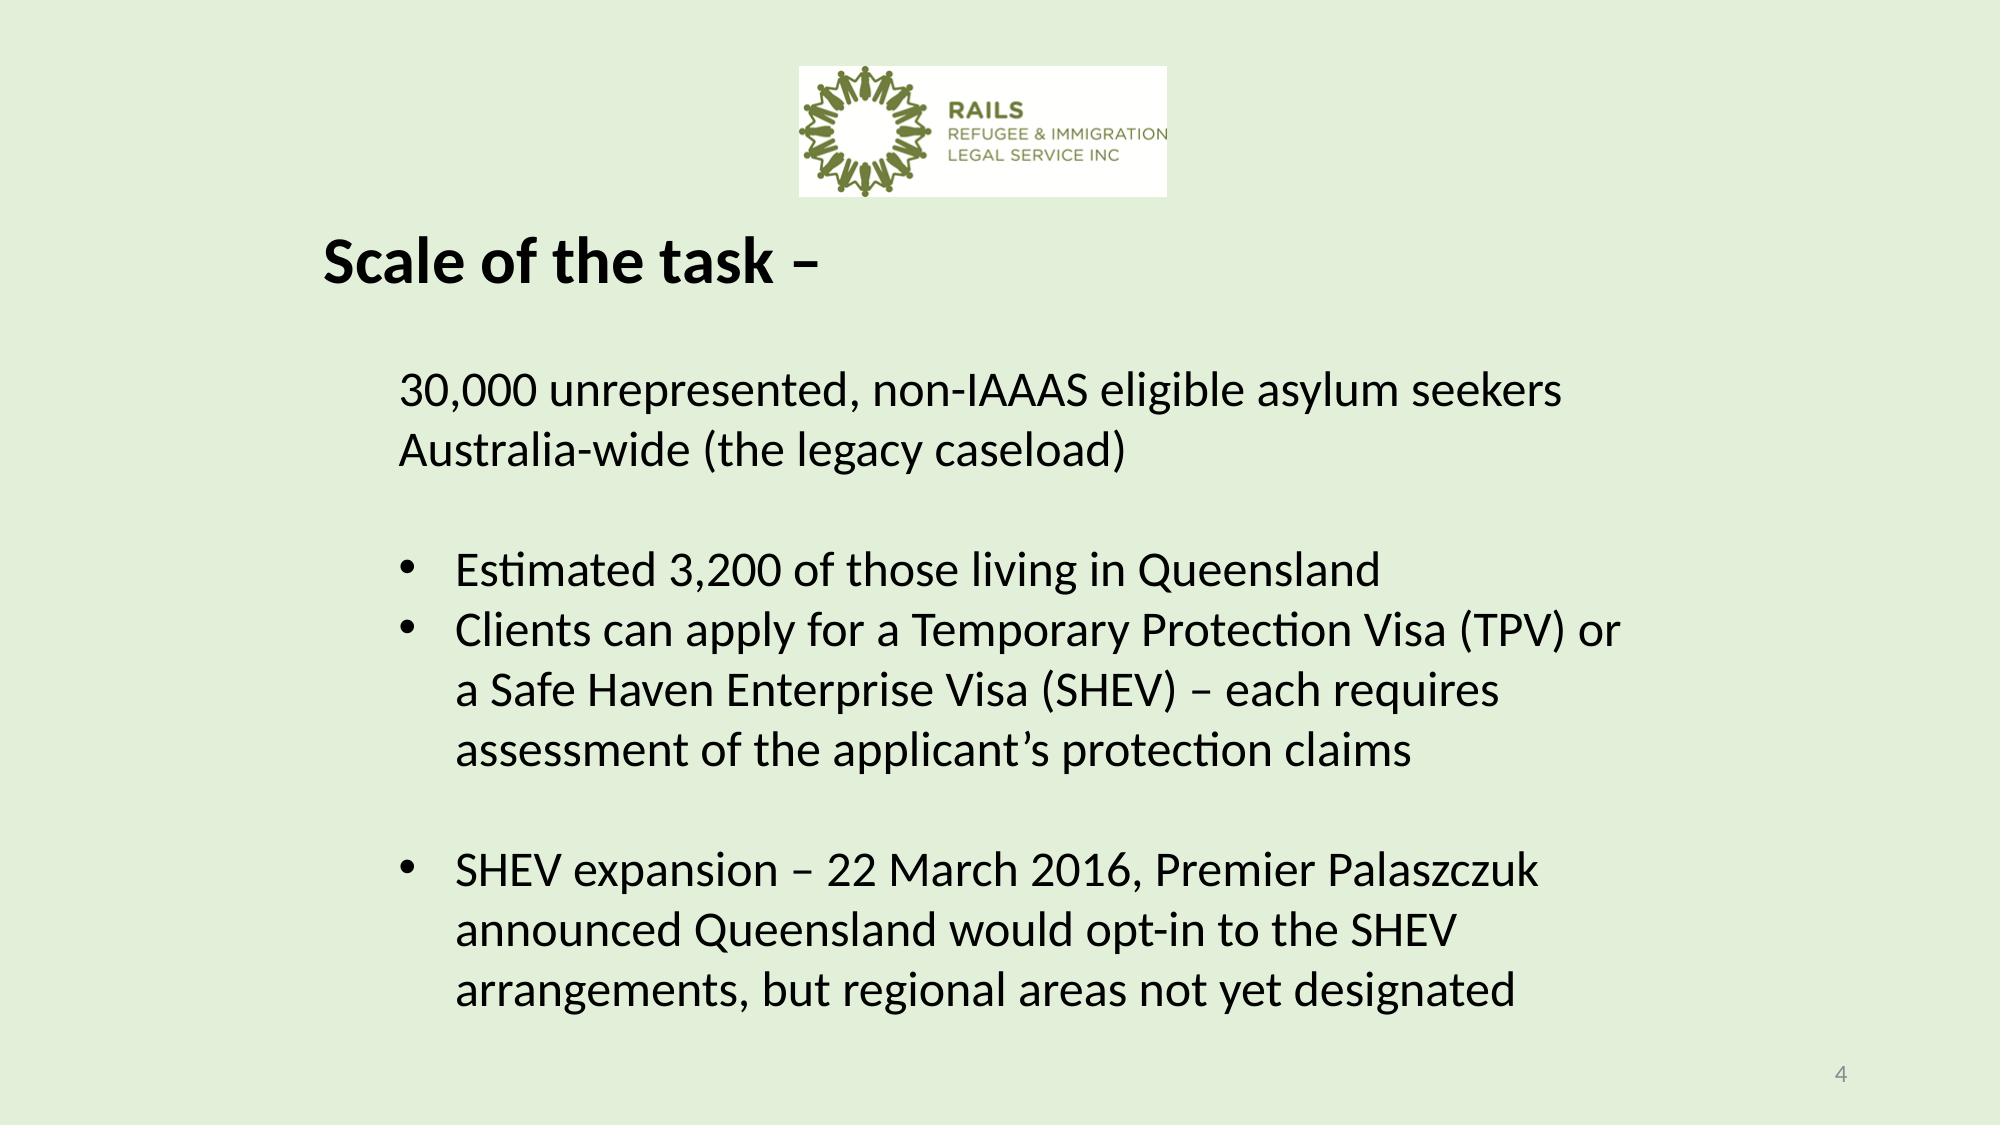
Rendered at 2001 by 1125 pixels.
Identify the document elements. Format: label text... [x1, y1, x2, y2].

slide_number 4 [1412, 1042, 1863, 1103]
picture [799, 66, 1167, 197]
text_box Scale of the task – 30,000 unrepresented, non-IAAAS eligible asylum seekers Australia-wide (the legacy caseload) Estimated 3,200 of those living in Queensland Clients can apply for a Temporary Protection Visa (TPV) or a Safe Haven Enterprise Visa (SHEV) – each requires assessment of the applicant’s protection claims SHEV expansion – 22 March 2016, Premier Palaszczuk announced Queensland would opt-in to the SHEV arrangements, but regional areas not yet designated [309, 209, 1657, 1024]
